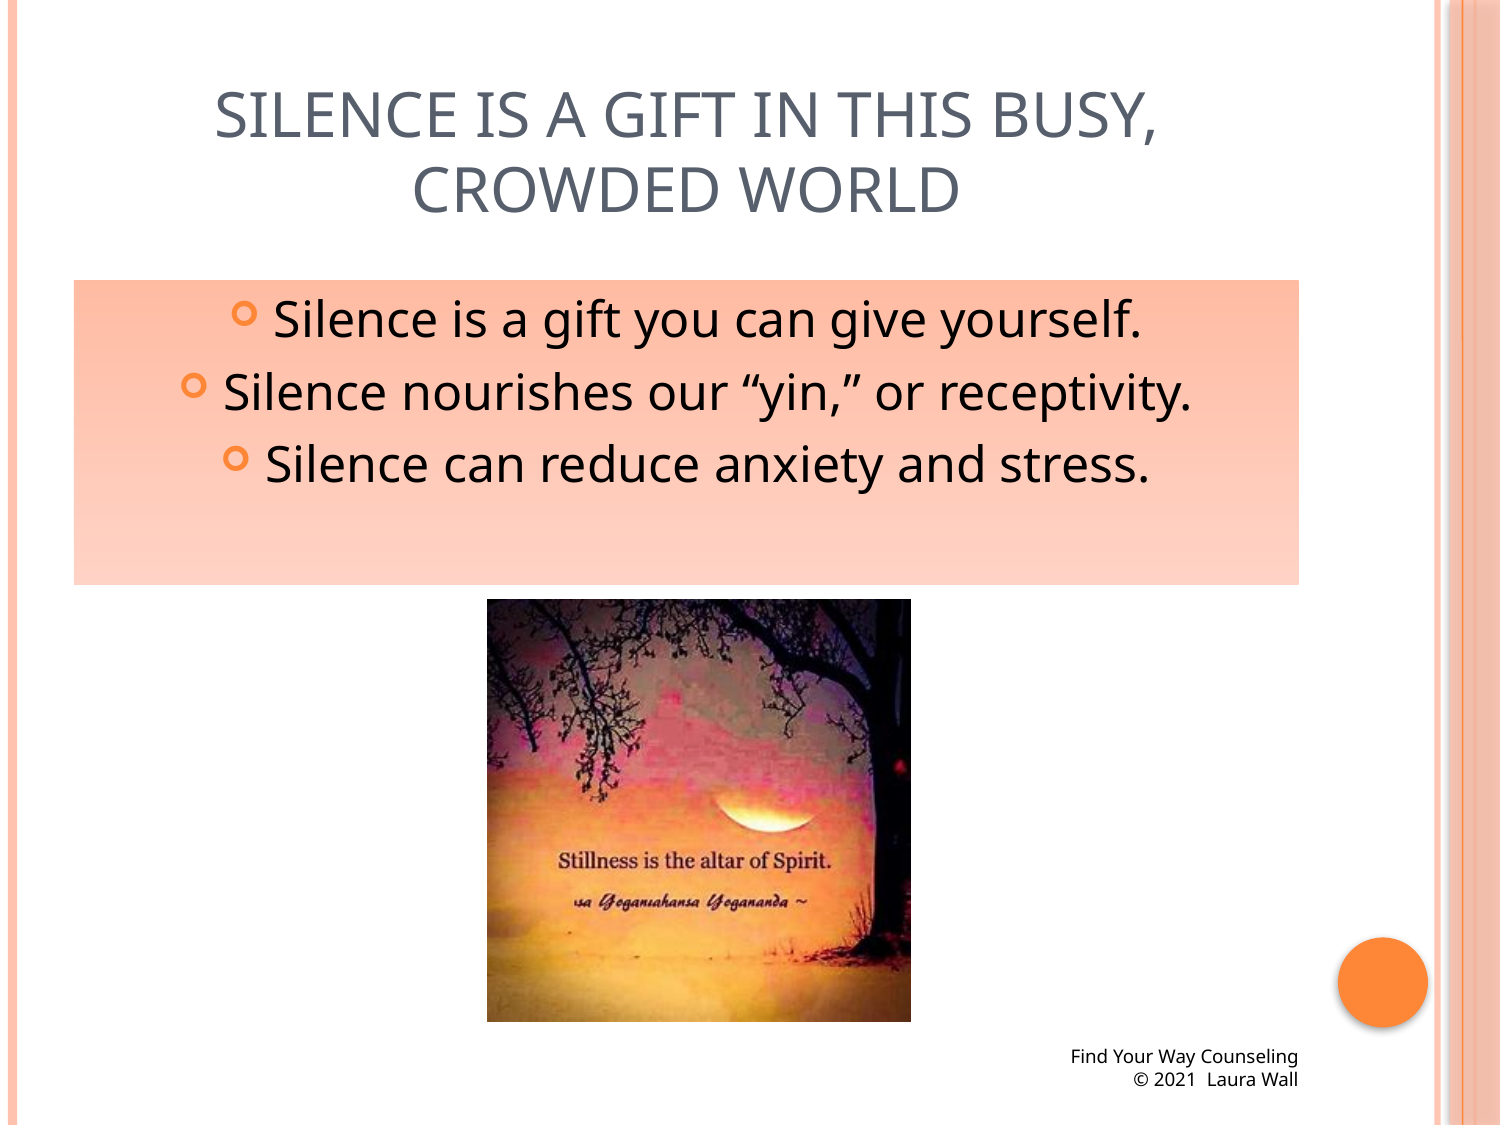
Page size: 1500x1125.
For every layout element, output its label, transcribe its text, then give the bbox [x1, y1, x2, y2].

title Silence is a Gift in this busy, crowded world [75, 45, 1300, 233]
picture [486, 599, 912, 1023]
list Silence is a gift you can give yourself. Silence nourishes our “yin,” or receptivity. Silence can reduce anxiety and stress. [73, 280, 1299, 585]
text_box Find Your Way Counseling © 2021 Laura Wall [80, 1037, 1318, 1098]
